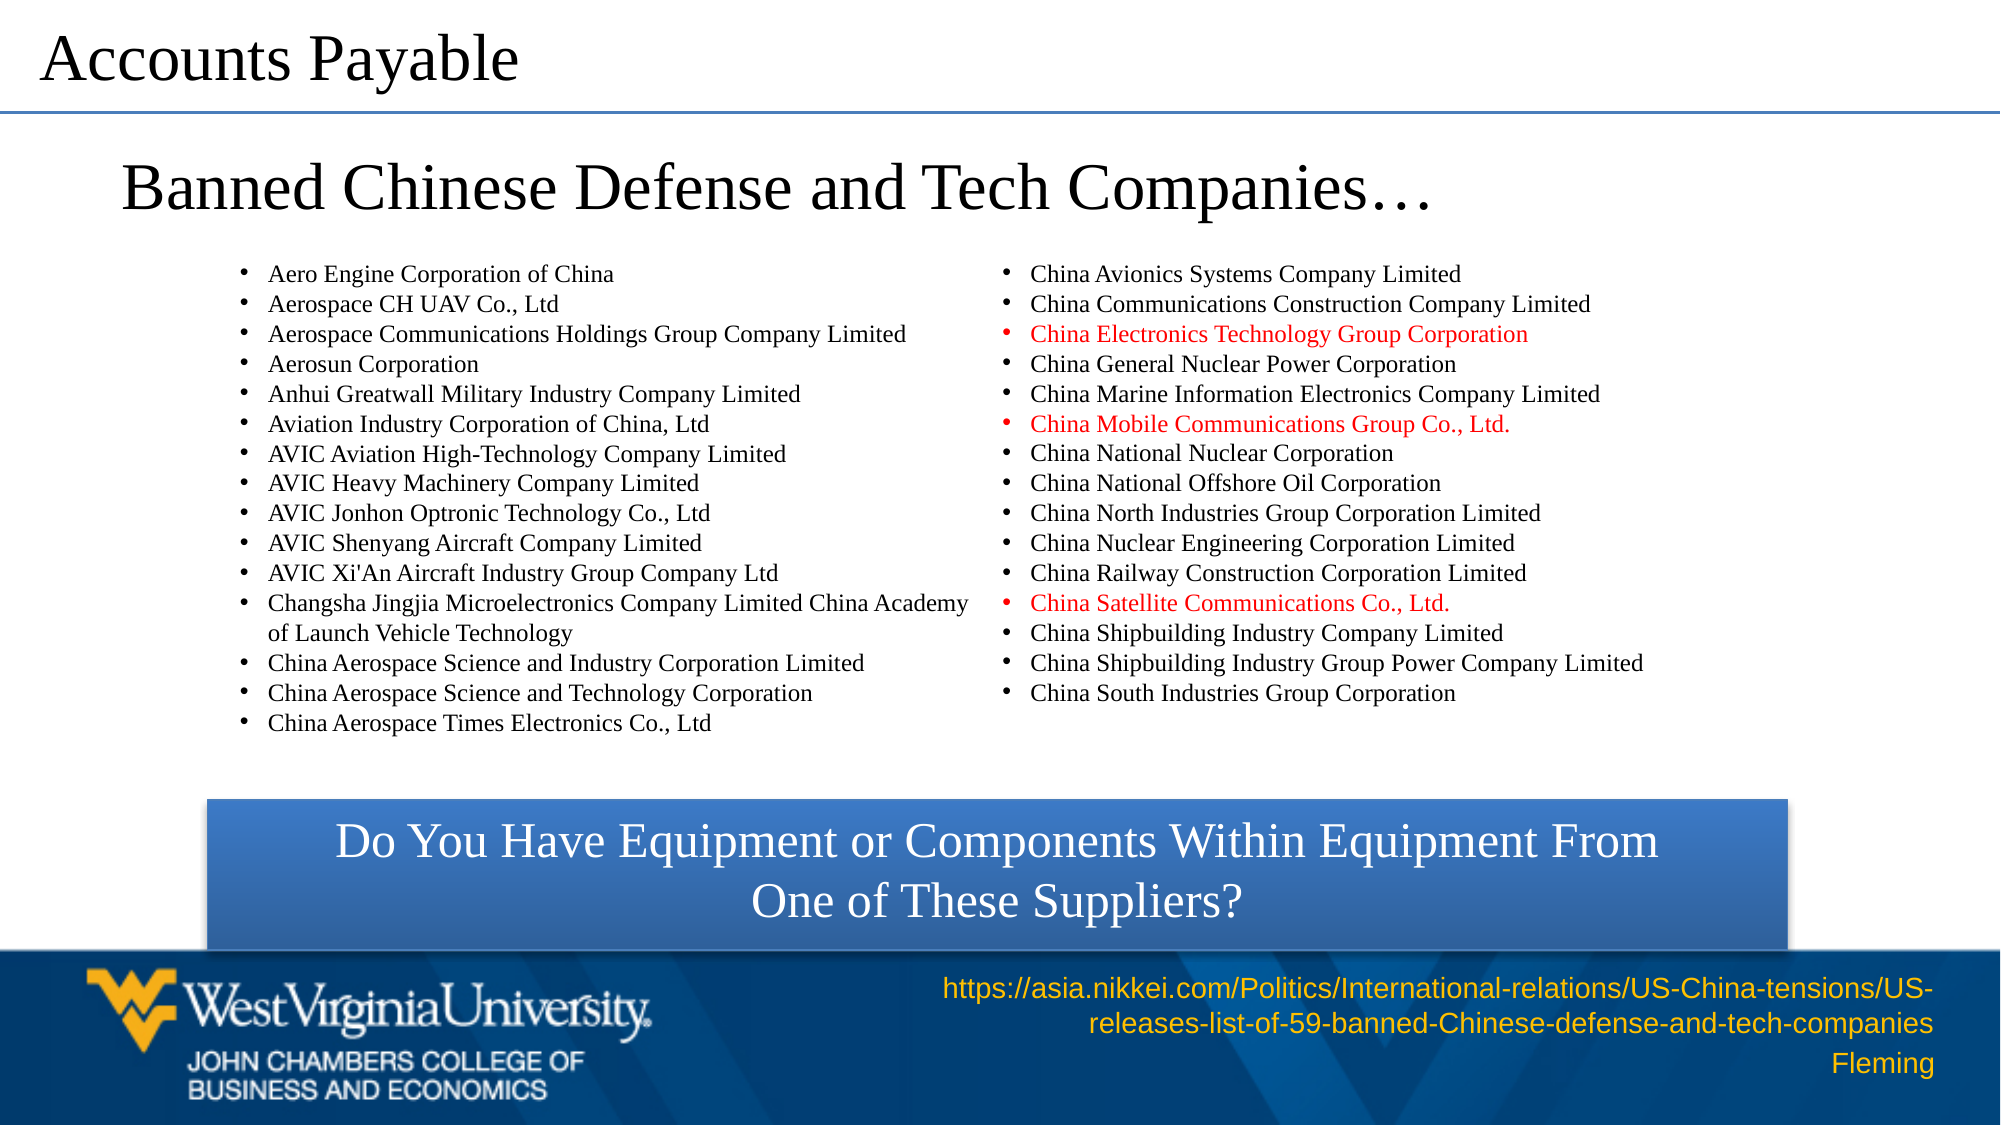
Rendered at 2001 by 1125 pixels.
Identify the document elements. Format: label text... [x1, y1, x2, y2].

text_box Do You Have Equipment or Components Within Equipment From One of These Suppliers? [290, 799, 1705, 935]
text_box https://asia.nikkei.com/Politics/International-relations/US-China-tensions/US-releases-list-of-59-banned-Chinese-defense-and-tech-companies [824, 962, 1950, 1048]
text_box Banned Chinese Defense and Tech Companies… [106, 135, 1775, 230]
text_box [207, 799, 1788, 951]
text_box China Avionics Systems Company Limited China Communications Construction Company Limited China Electronics Technology Group Corporation China General Nuclear Power Corporation China Marine Information Electronics Company Limited China Mobile Communications Group Co., Ltd. China National Nuclear Corporation China National Offshore Oil Corporation China North Industries Group Corporation Limited China Nuclear Engineering Corporation Limited China Railway Construction Corporation Limited China Satellite Communications Co., Ltd. China Shipbuilding Industry Company Limited China Shipbuilding Industry Group Power Company Limited China South Industries Group Corporation [987, 249, 1763, 744]
picture [0, 0, 2001, 1125]
text_box Accounts Payable [24, 6, 888, 102]
text_box Fleming [1250, 1048, 1950, 1088]
text_box Aero Engine Corporation of China Aerospace CH UAV Co., Ltd Aerospace Communications Holdings Group Company Limited Aerosun Corporation Anhui Greatwall Military Industry Company Limited Aviation Industry Corporation of China, Ltd AVIC Aviation High-Technology Company Limited AVIC Heavy Machinery Company Limited AVIC Jonhon Optronic Technology Co., Ltd AVIC Shenyang Aircraft Company Limited AVIC Xi'An Aircraft Industry Group Company Ltd Changsha Jingjia Microelectronics Company Limited China Academy of Launch Vehicle Technology China Aerospace Science and Industry Corporation Limited China Aerospace Science and Technology Corporation China Aerospace Times Electronics Co., Ltd [225, 249, 1000, 774]
